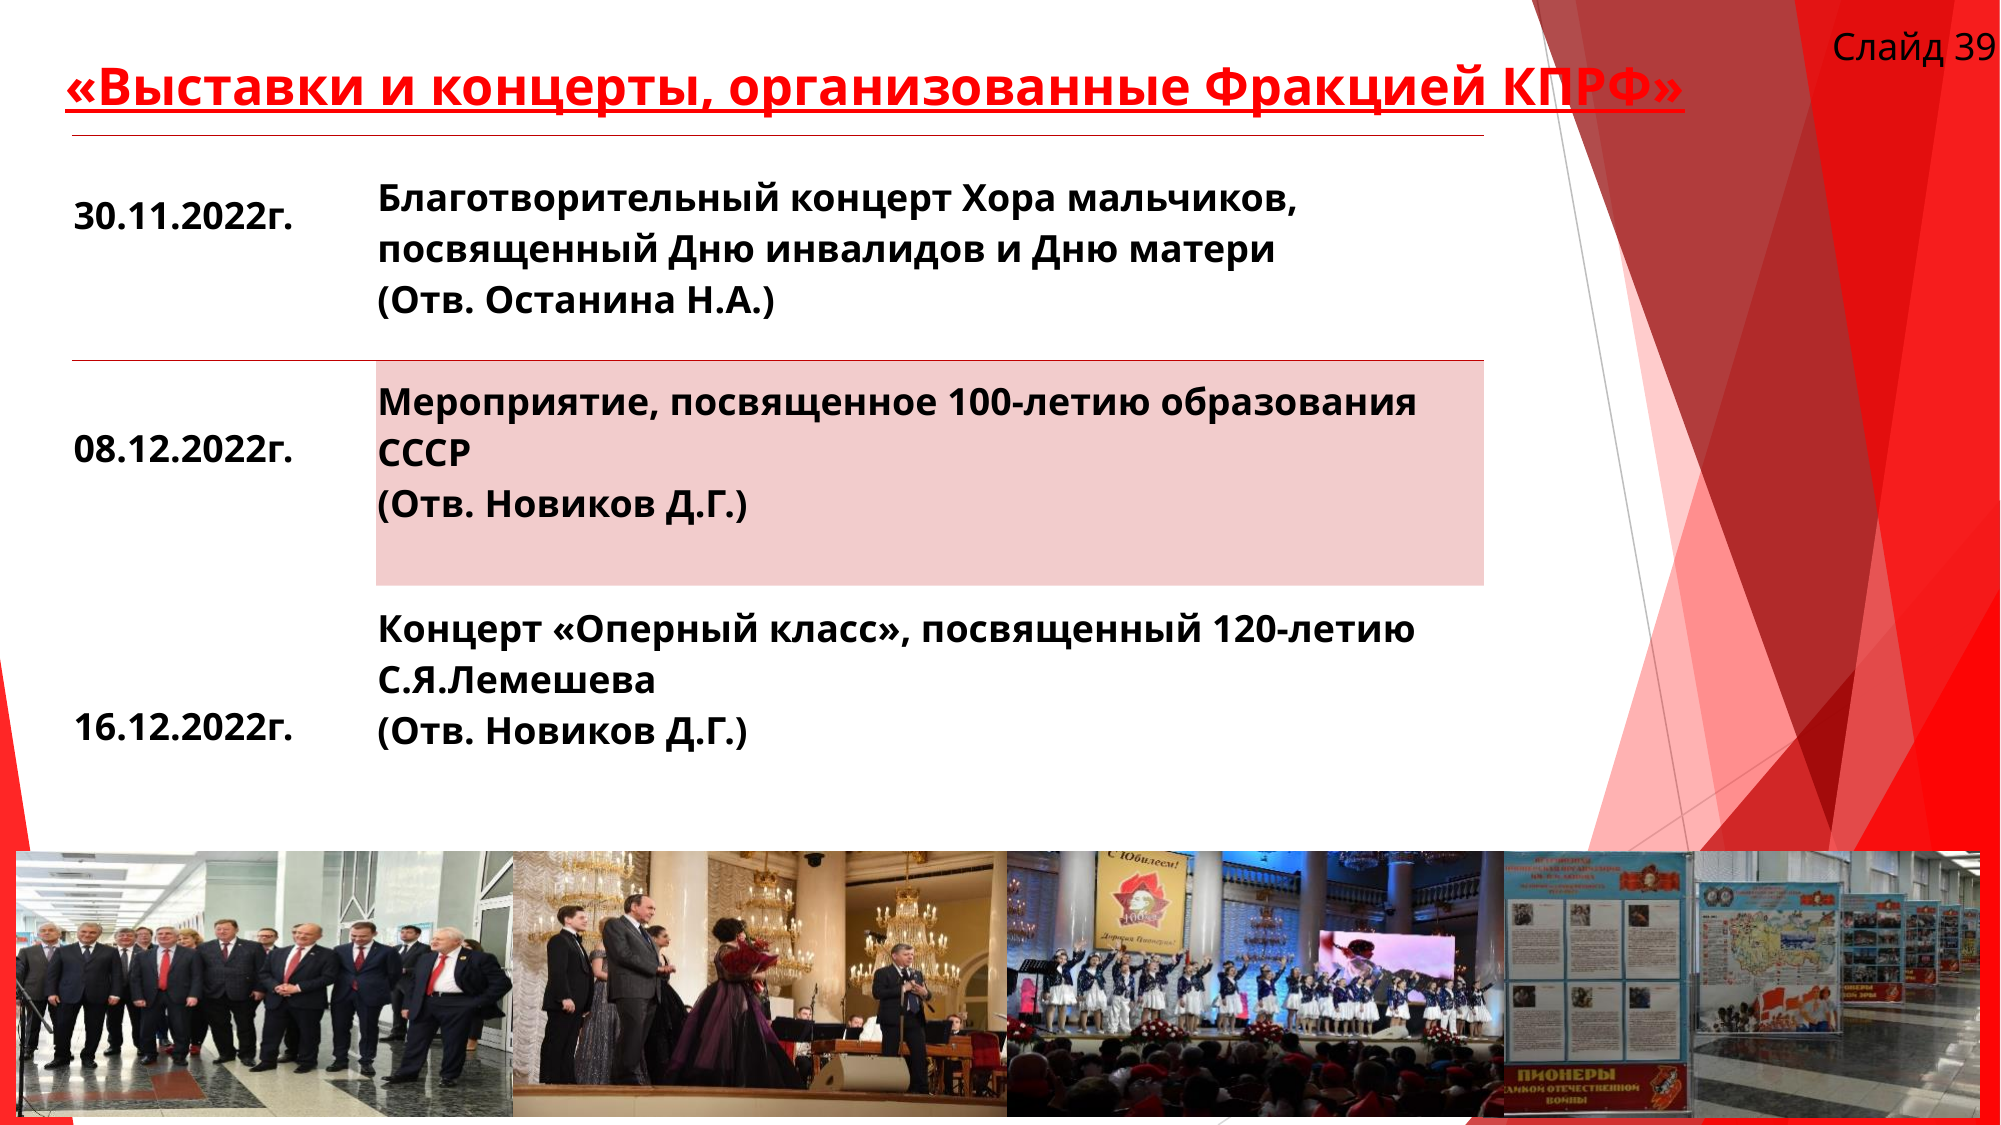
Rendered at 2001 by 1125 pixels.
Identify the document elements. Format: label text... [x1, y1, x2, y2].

table_cell 08.12.2022г. [72, 361, 376, 586]
table_header Благотворительный концерт Хора мальчиков, посвященный Дню инвалидов и Дню матери (Отв. Останина Н.А.) [376, 136, 1484, 360]
title «Выставки и концерты, организованные Фракцией КПРФ» [50, 45, 1777, 317]
table_cell 16.12.2022г. [72, 586, 376, 851]
text_box Слайд 39 [1817, 15, 2000, 76]
picture [16, 851, 1980, 1118]
table_cell Мероприятие, посвященное 100-летию образования СССР (Отв. Новиков Д.Г.) [376, 361, 1484, 586]
table_header 30.11.2022г. [72, 136, 376, 360]
table_cell Концерт «Оперный класс», посвященный 120-летию С.Я.Лемешева (Отв. Новиков Д.Г.) [376, 586, 1484, 851]
